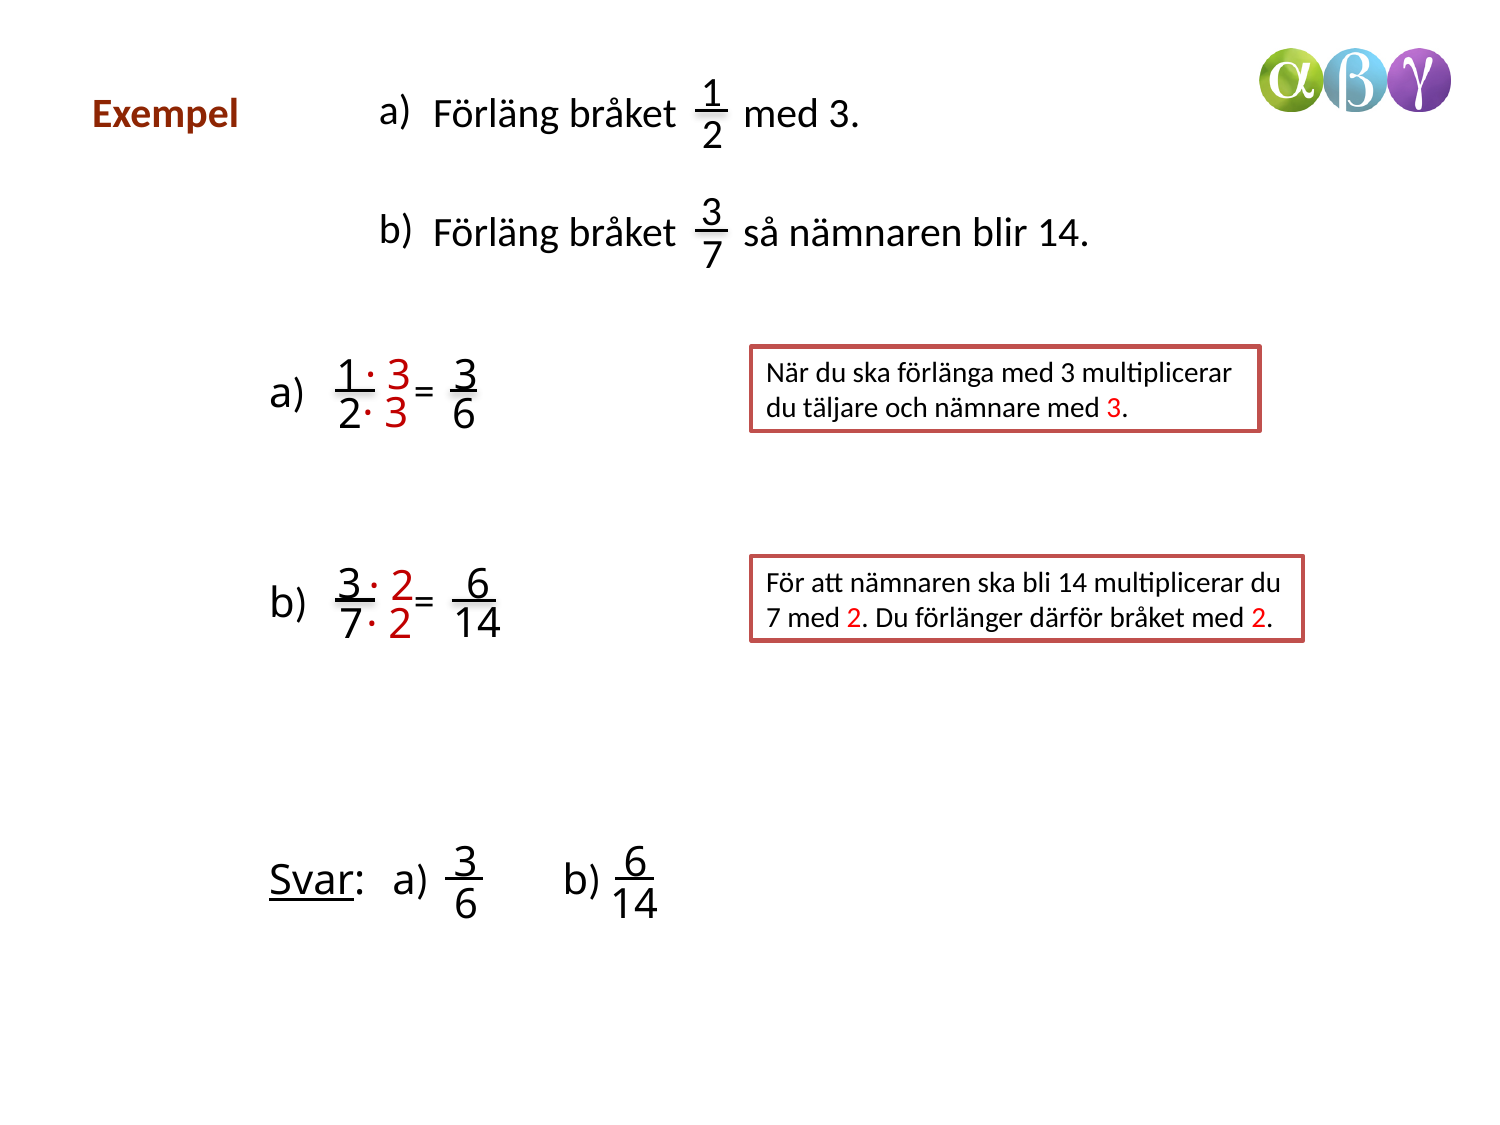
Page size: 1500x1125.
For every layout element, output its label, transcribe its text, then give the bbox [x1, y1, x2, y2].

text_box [363, 56, 892, 166]
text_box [435, 339, 495, 446]
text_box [363, 176, 1209, 286]
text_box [321, 549, 435, 656]
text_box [437, 549, 517, 655]
text_box a) [254, 358, 316, 424]
text_box Exempel [77, 78, 255, 144]
text_box När du ska förlänga med 3 multiplicerar du täljare och nämnare med 3. [749, 344, 1262, 433]
text_box För att nämnaren ska bli 14 multiplicerar du 7 med 2. Du förlänger därför bråket med 2. [749, 554, 1305, 643]
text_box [254, 827, 1324, 1021]
text_box b) [254, 568, 316, 633]
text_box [321, 339, 434, 446]
picture [1259, 47, 1451, 112]
